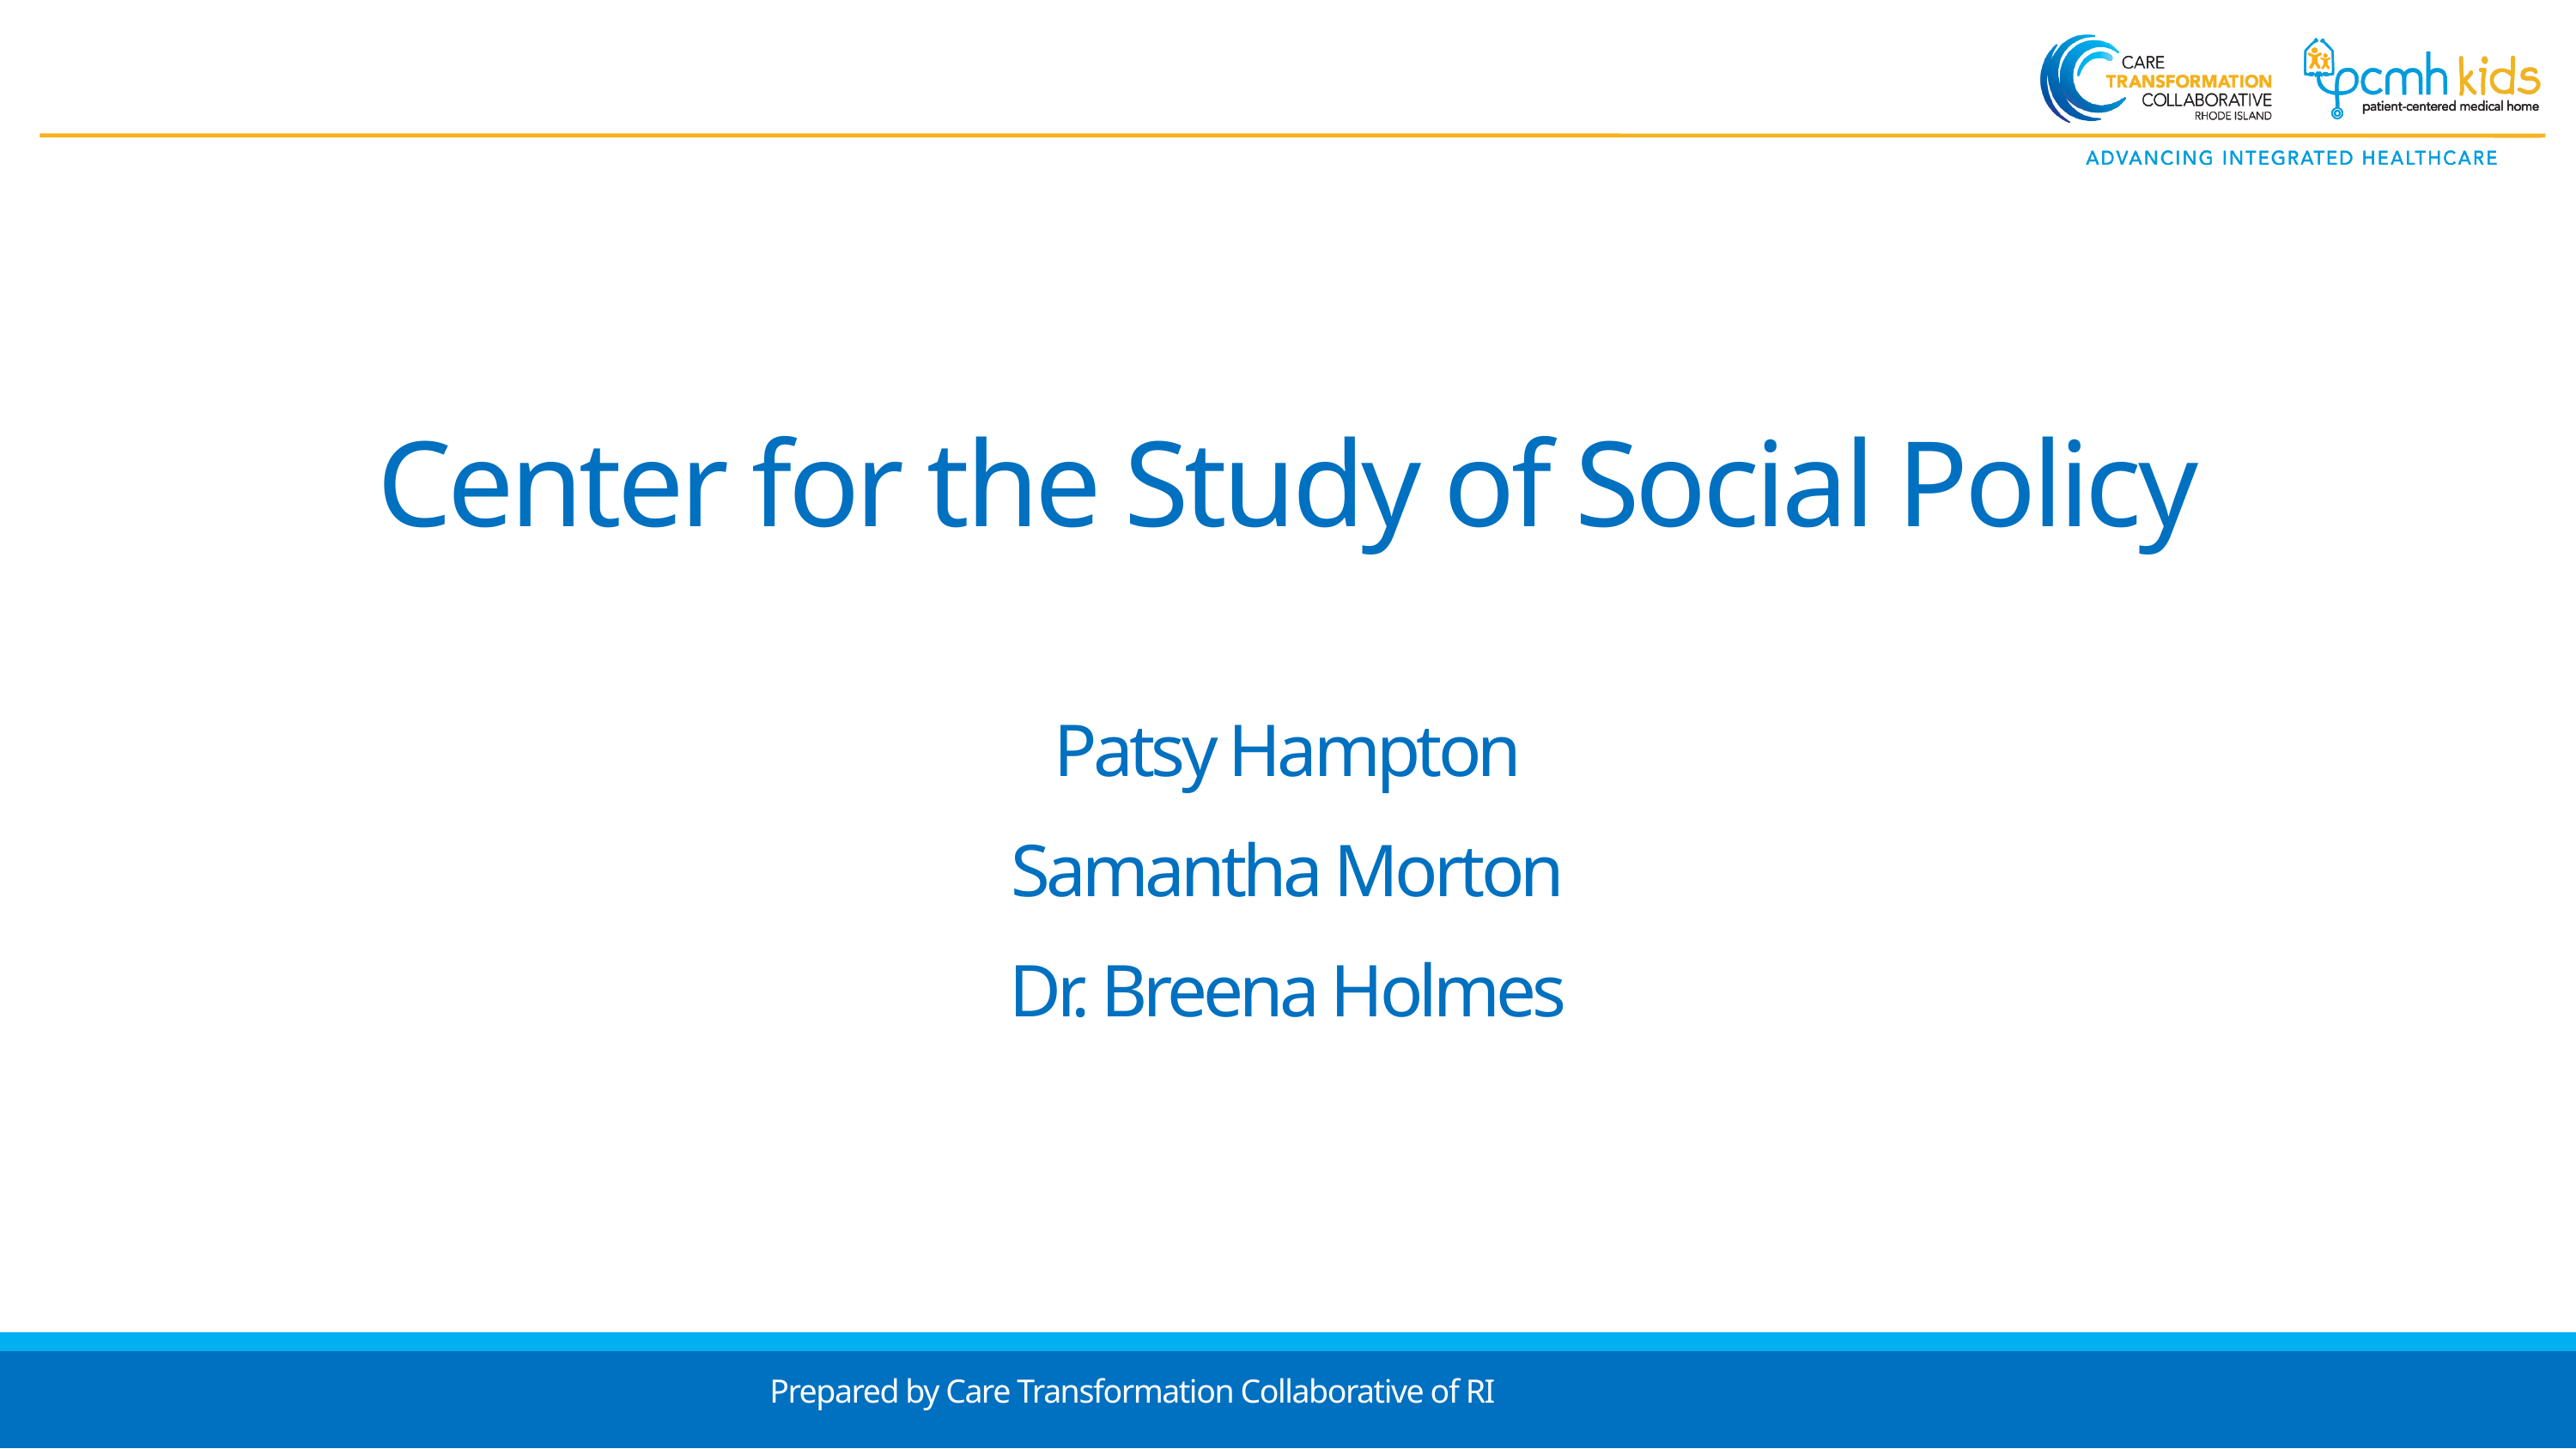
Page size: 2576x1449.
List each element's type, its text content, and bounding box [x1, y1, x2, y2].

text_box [0, 1350, 2576, 1449]
text_box Center for the Study of Social Policy Patsy Hampton Samantha Morton Dr. Breena Holmes [89, 429, 2487, 1032]
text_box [0, 1331, 2576, 1350]
picture [2030, 27, 2546, 171]
